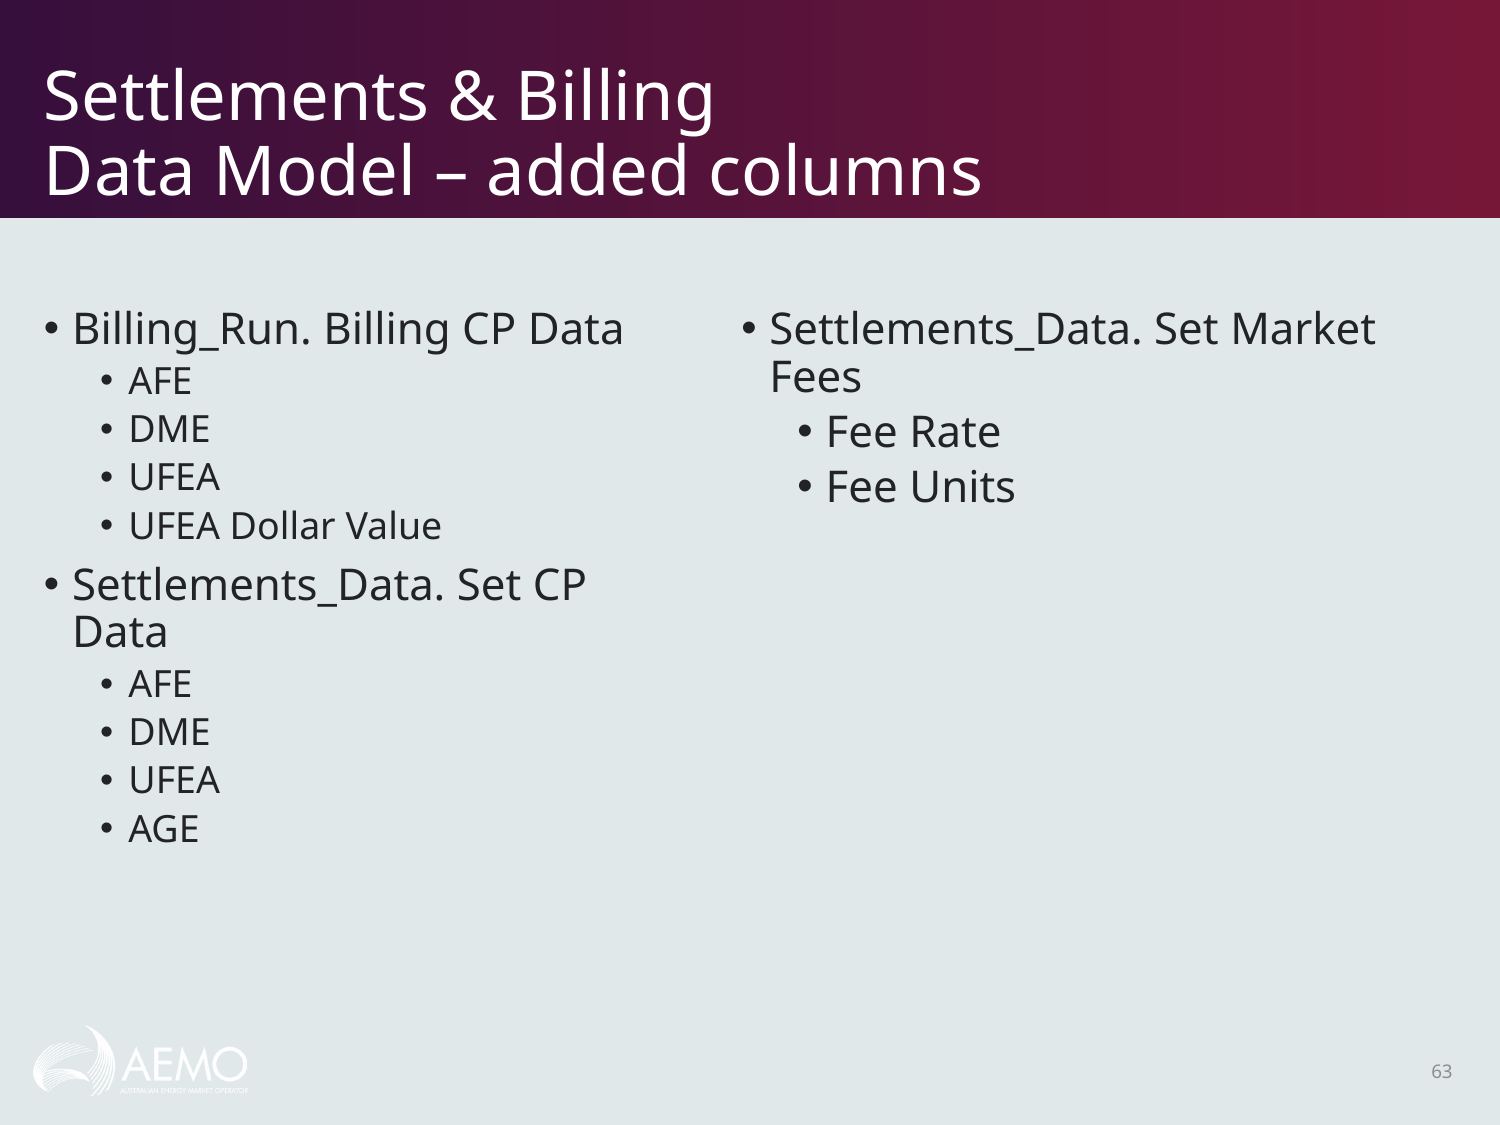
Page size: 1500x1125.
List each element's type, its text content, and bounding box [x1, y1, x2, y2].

list Billing_Run. Billing CP Data AFE DME UFEA UFEA Dollar Value Settlements_Data. Set CP Data AFE DME UFEA AGE [28, 299, 700, 1014]
slide_number 63 [1396, 1042, 1468, 1103]
picture [33, 1025, 248, 1096]
title Settlements & Billing Data Model – added columns [28, 22, 1468, 218]
text_box Settlements_Data. Set Market Fees Fee Rate Fee Units [726, 299, 1468, 536]
